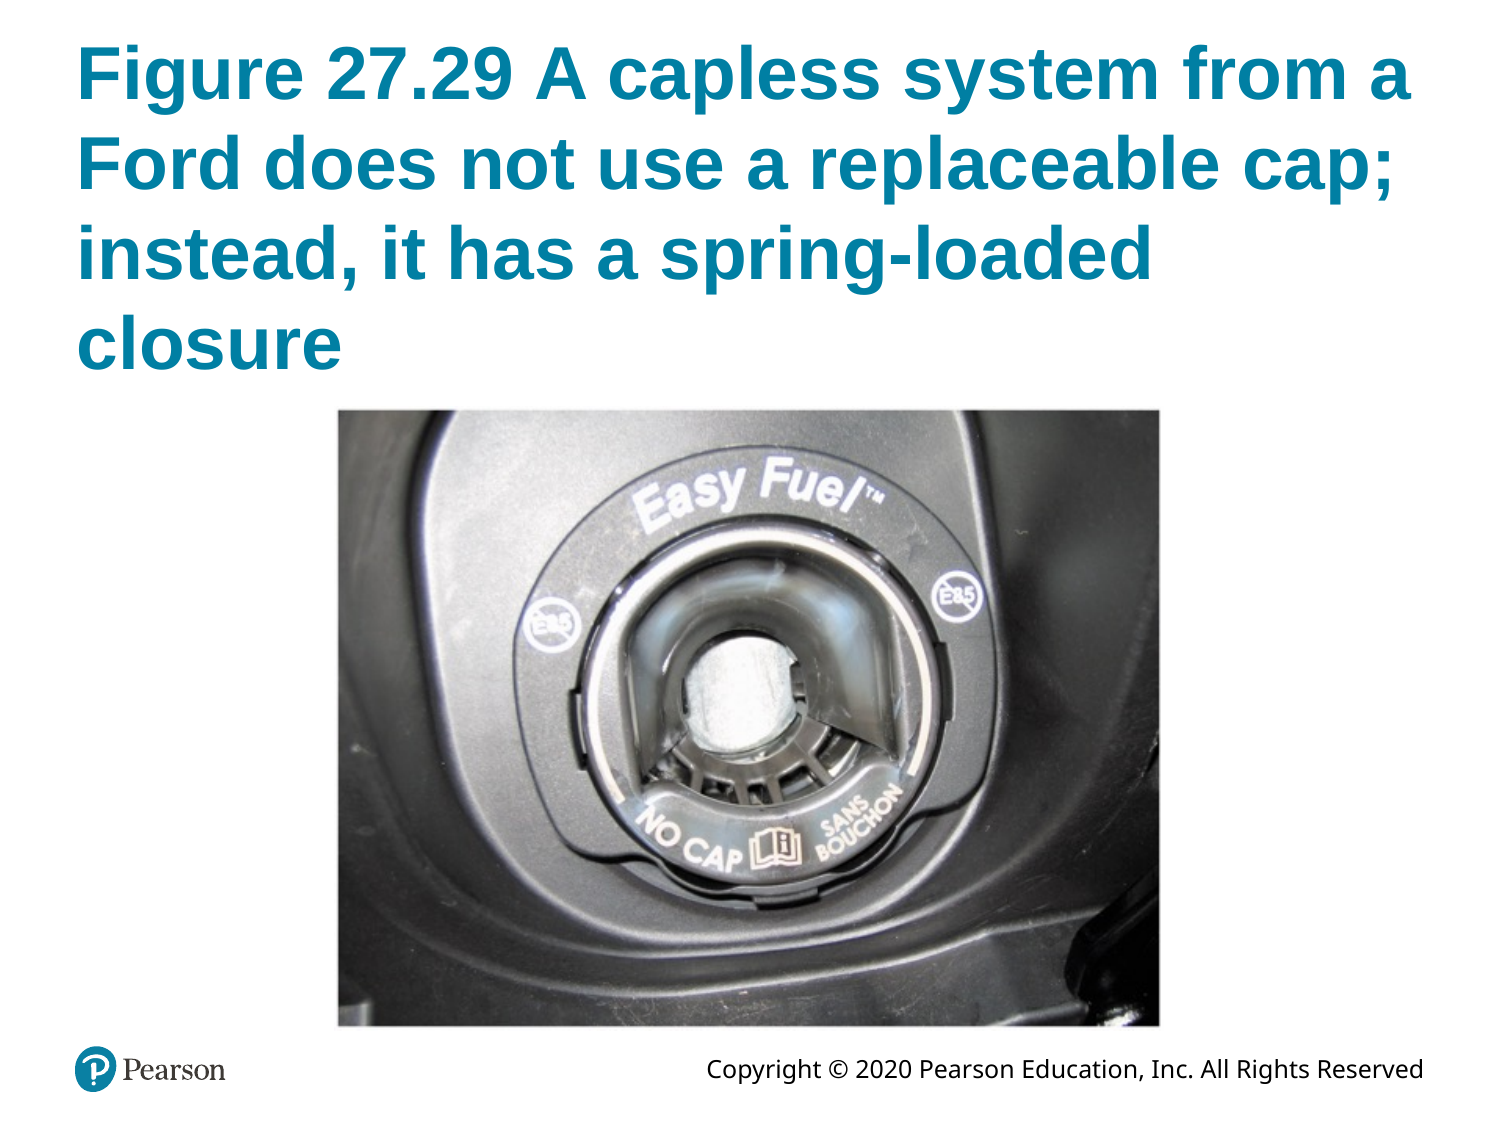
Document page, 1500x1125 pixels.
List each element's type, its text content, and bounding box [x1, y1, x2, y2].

title Figure 27.29 A capless system from a Ford does not use a replaceable cap; instead, it has a spring-loaded closure [76, 24, 1423, 385]
picture [334, 405, 1165, 1031]
